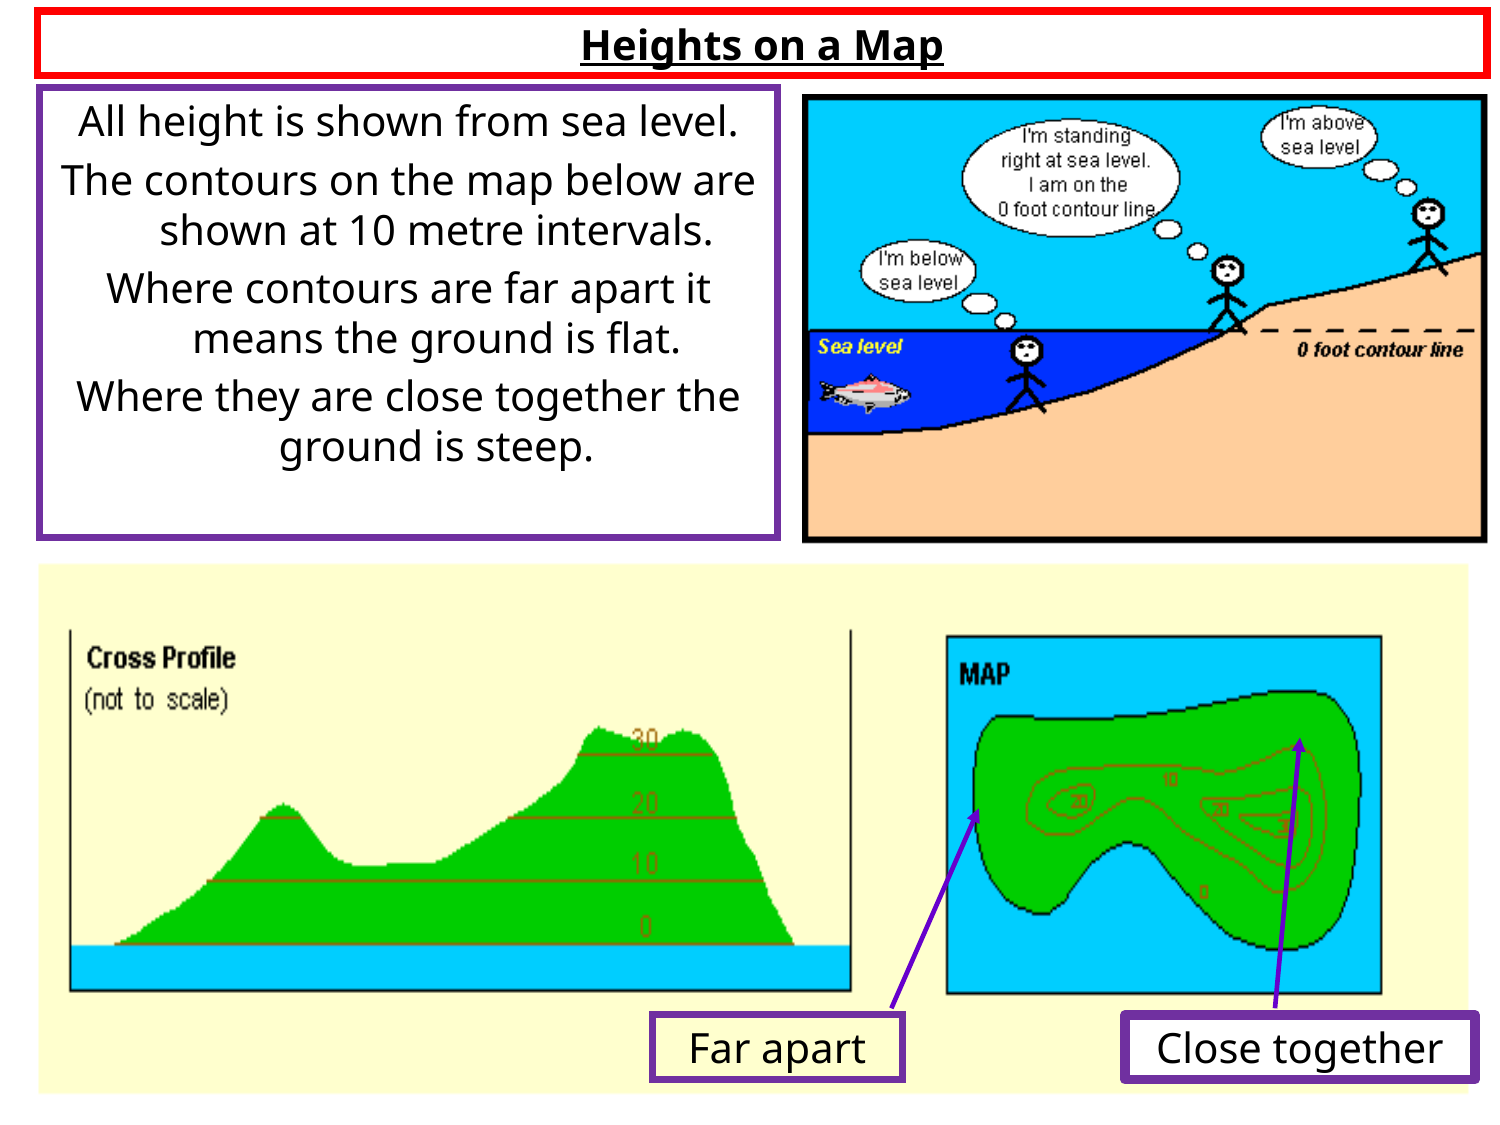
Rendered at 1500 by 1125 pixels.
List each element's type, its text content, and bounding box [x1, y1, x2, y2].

picture [37, 562, 1476, 1101]
text_box Heights on a Map [37, 10, 1487, 76]
picture [801, 94, 1491, 545]
list All height is shown from sea level. The contours on the map below are shown at 10 metre intervals. Where contours are far apart it means the ground is flat. Where they are close together the ground is steep. [39, 87, 778, 538]
